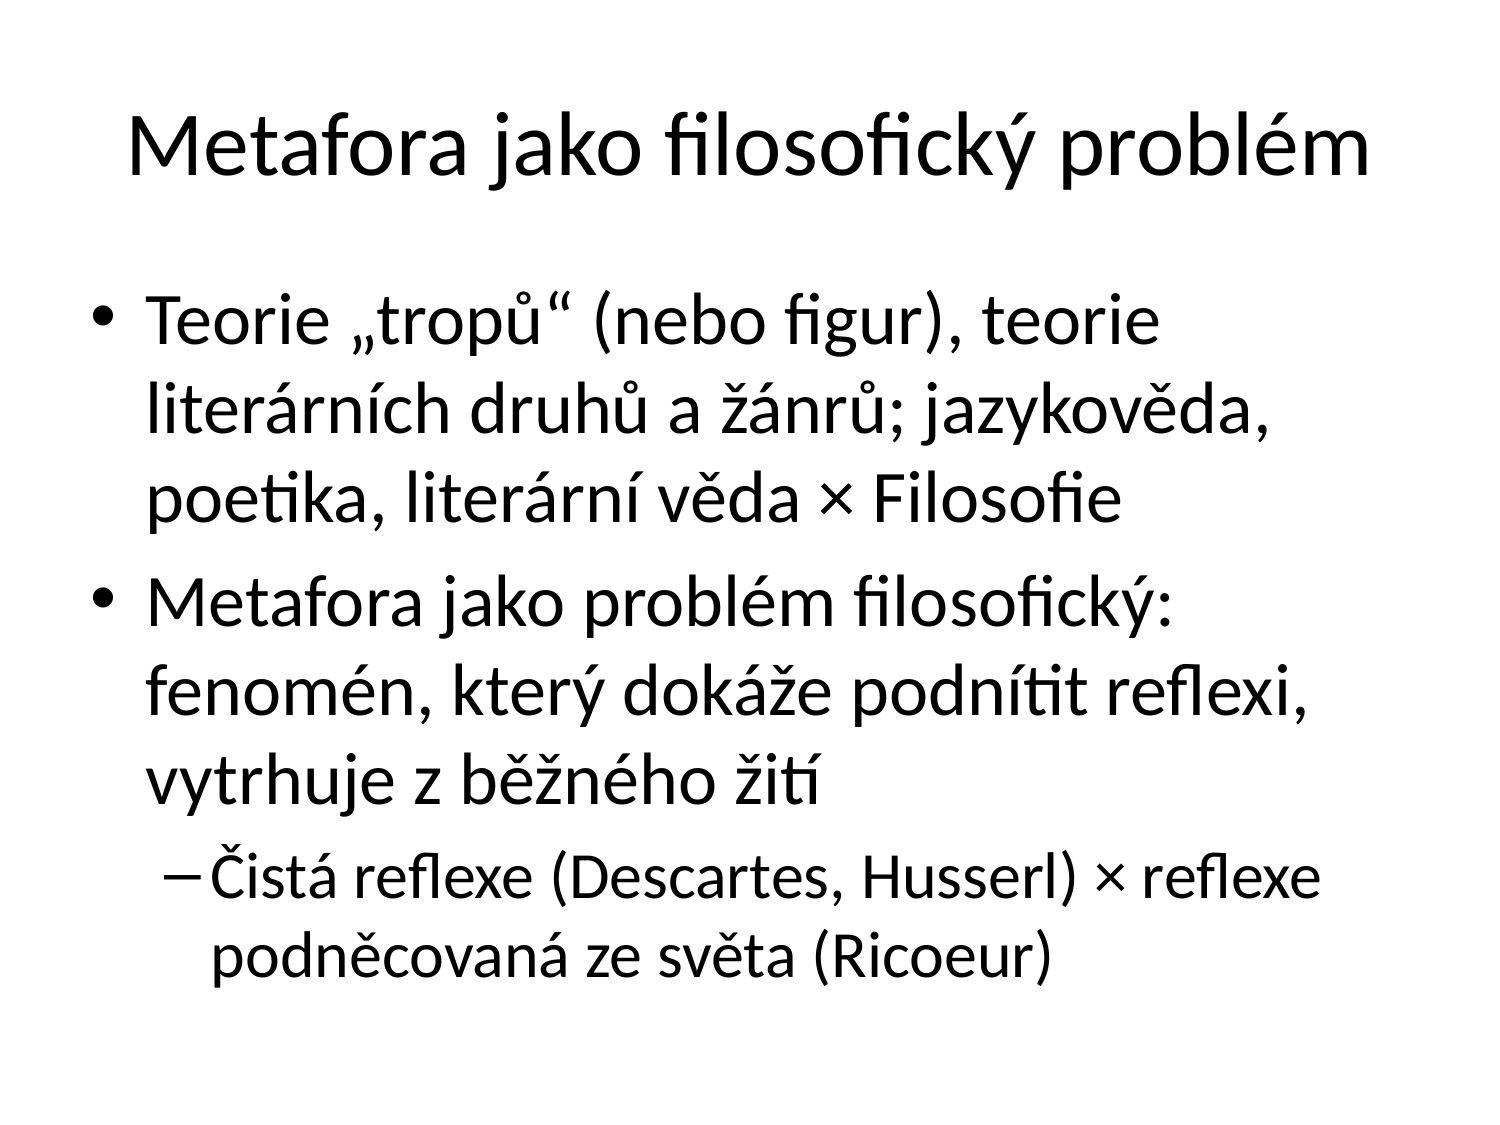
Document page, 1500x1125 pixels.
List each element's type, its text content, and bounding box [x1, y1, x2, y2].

title Metafora jako filosofický problém [75, 45, 1425, 233]
list Teorie „tropů“ (nebo figur), teorie literárních druhů a žánrů; jazykověda, poetika, literární věda × Filosofie Metafora jako problém filosofický: fenomén, který dokáže podnítit reflexi, vytrhuje z běžného žití Čistá reflexe (Descartes, Husserl) × reflexe podněcovaná ze světa (Ricoeur) [75, 262, 1425, 1005]
